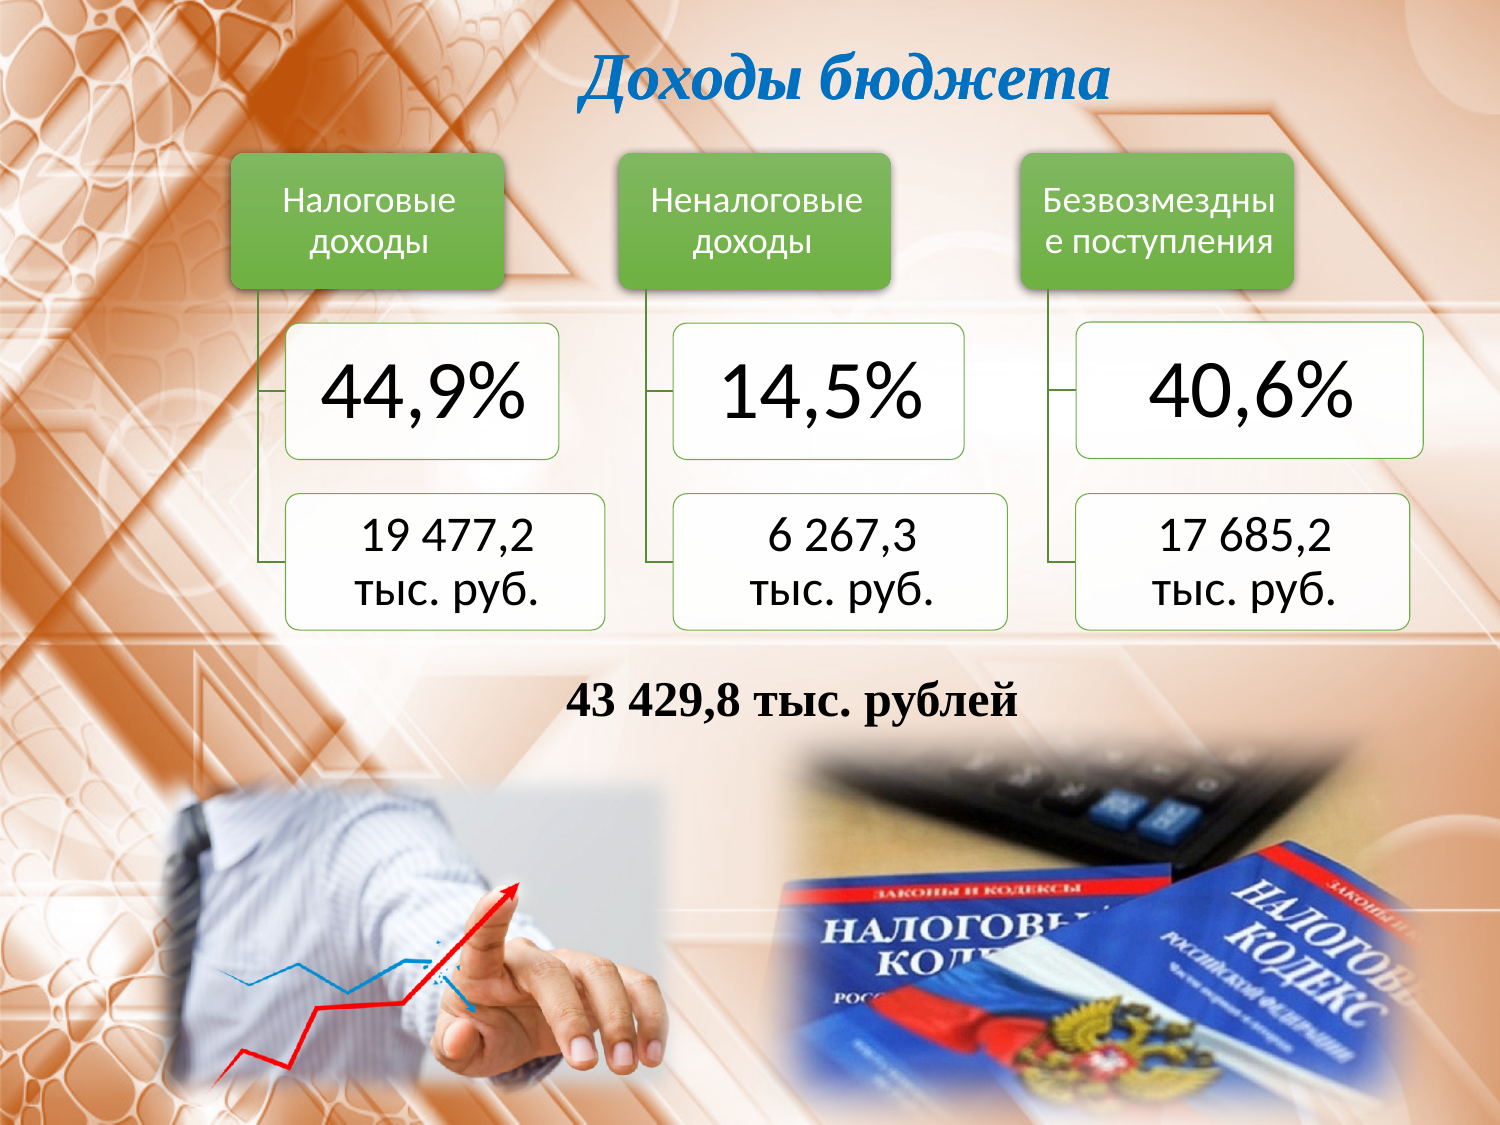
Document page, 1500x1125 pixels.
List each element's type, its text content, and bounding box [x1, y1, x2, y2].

picture [147, 764, 685, 1105]
picture [749, 715, 1435, 1125]
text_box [230, 125, 1424, 658]
text_box Доходы бюджета [209, 25, 1486, 121]
text_box 43 429,8 тыс. рублей [351, 658, 1234, 734]
